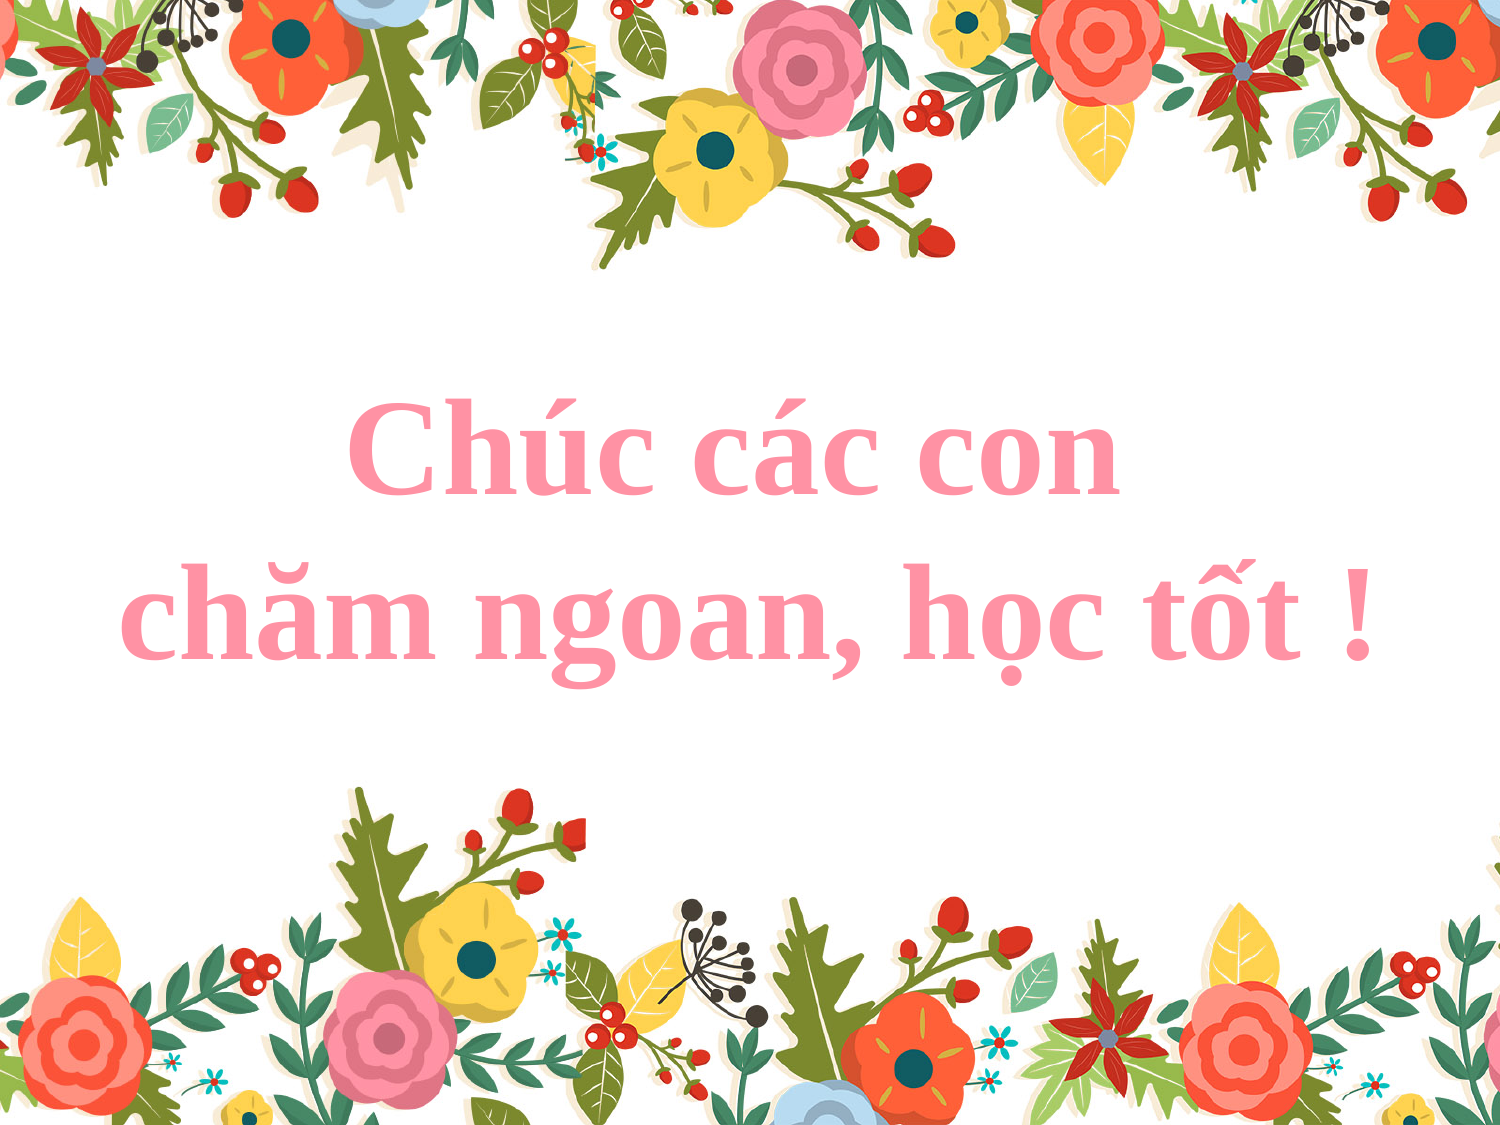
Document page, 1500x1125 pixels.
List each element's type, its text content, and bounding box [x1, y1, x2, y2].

picture [0, 0, 1500, 1125]
text_box Chúc các con chăm ngoan, học tốt ! [74, 349, 1425, 695]
